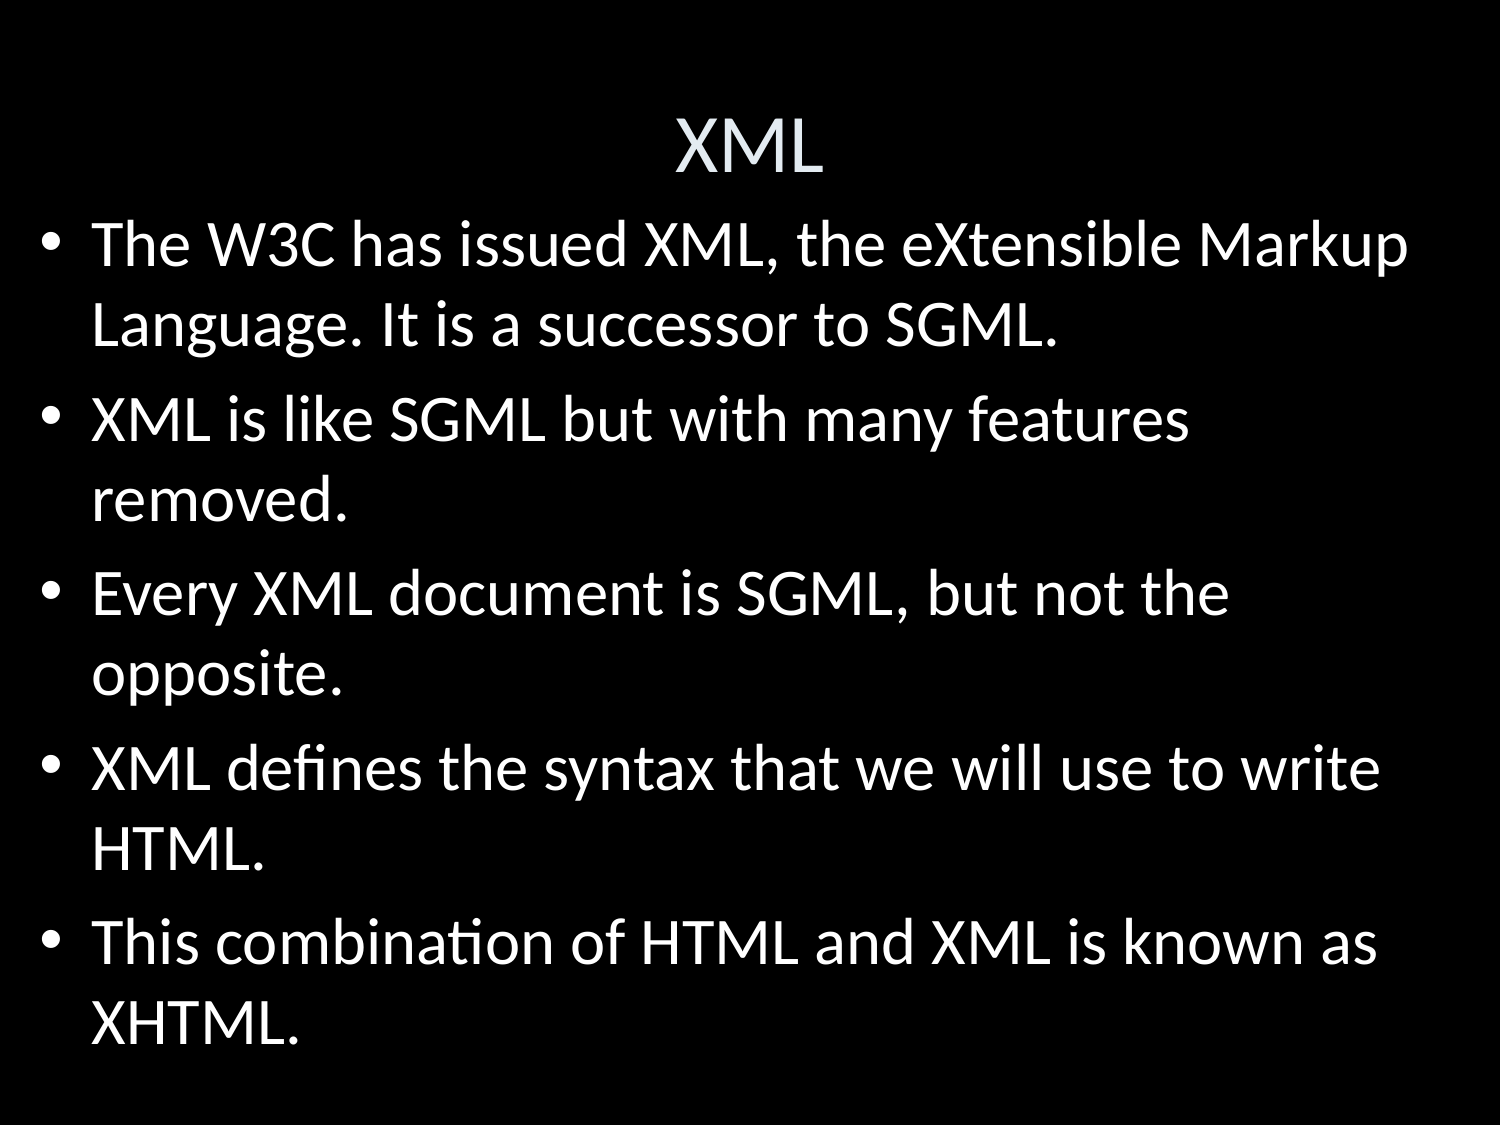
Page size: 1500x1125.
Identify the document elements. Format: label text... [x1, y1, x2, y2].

text_box XML [74, 45, 1425, 199]
text_box The W3C has issued XML, the eXtensible Markup Language. It is a successor to SGML. XML is like SGML but with many features removed. Every XML document is SGML, but not the opposite. XML defines the syntax that we will use to write HTML. This combination of HTML and XML is known as XHTML. [37, 199, 1463, 1056]
